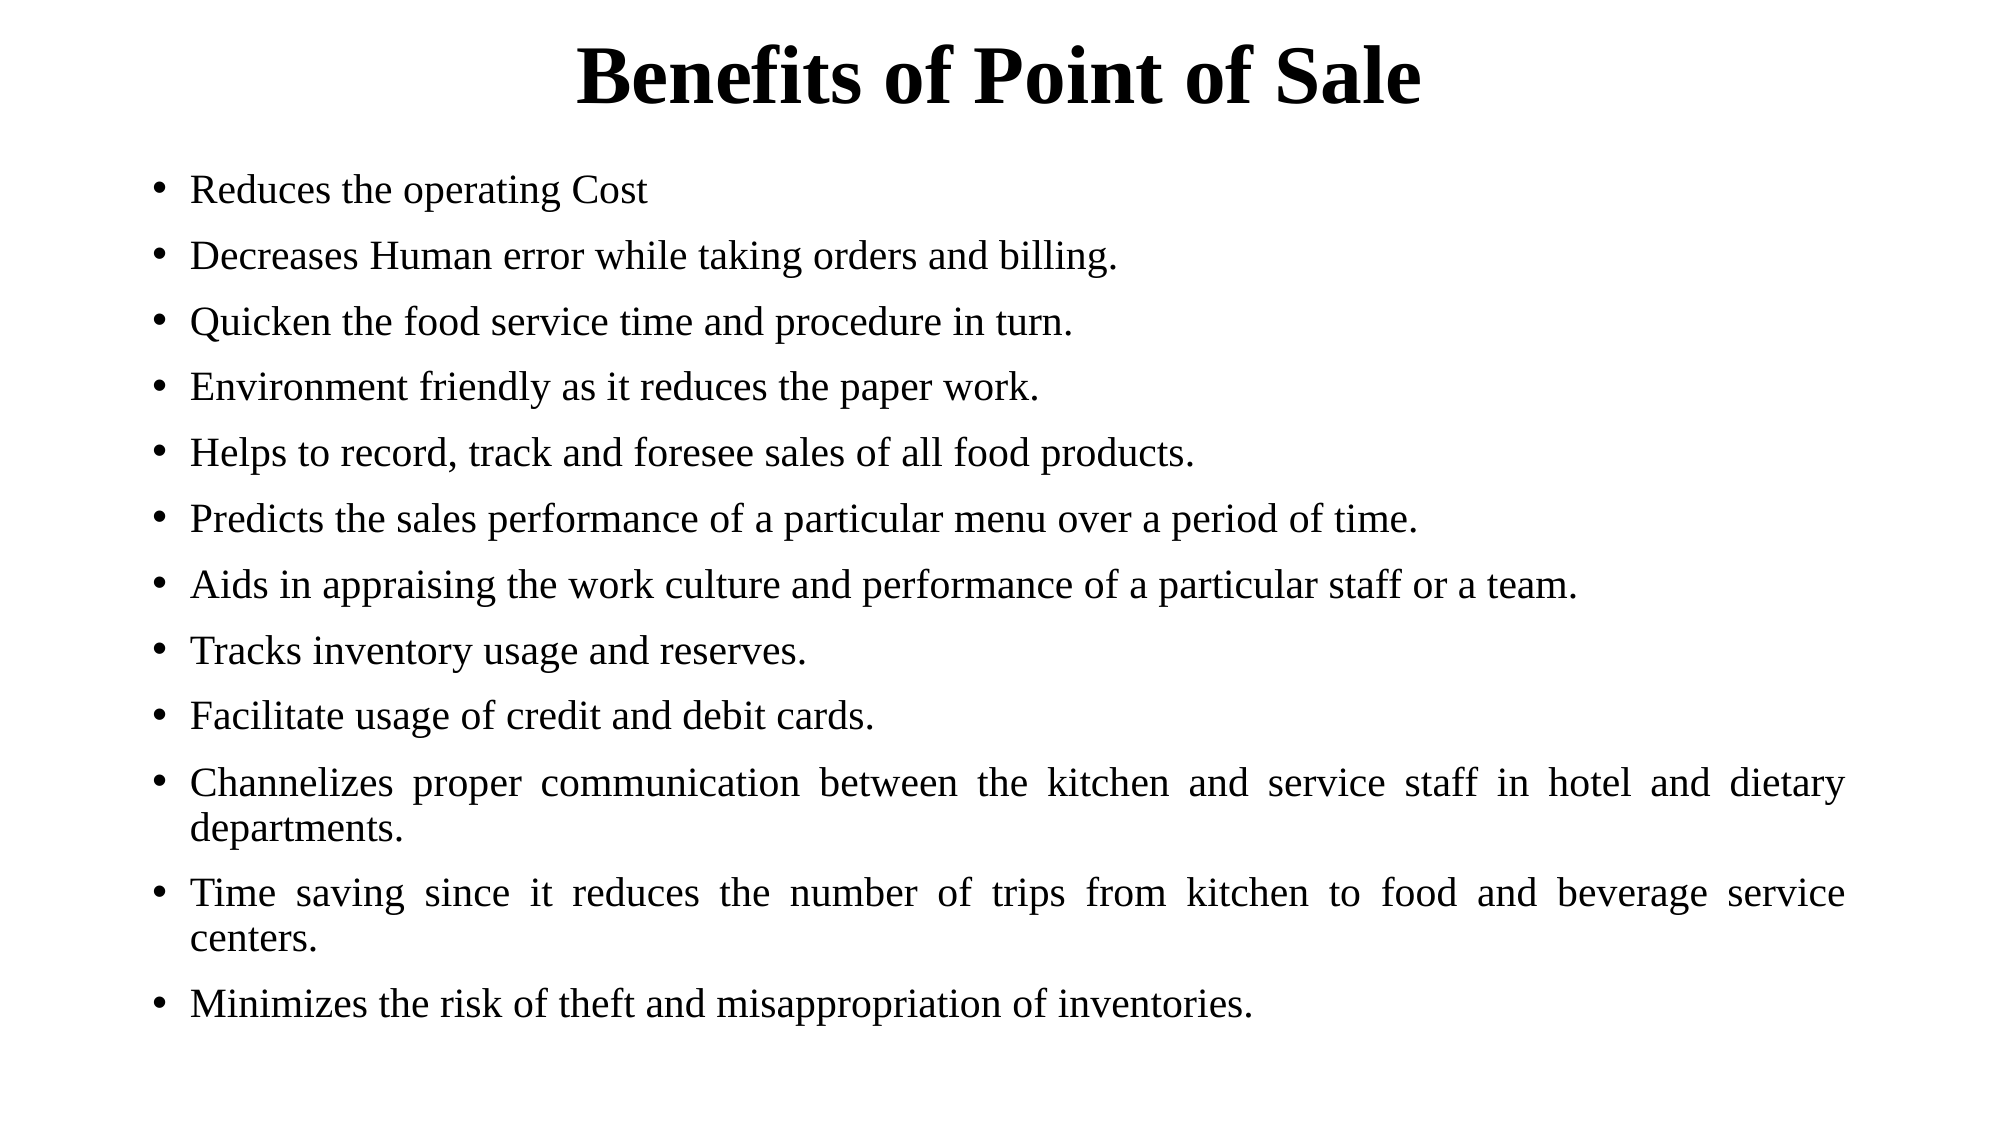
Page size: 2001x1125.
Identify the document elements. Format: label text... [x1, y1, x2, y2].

title Benefits of Point of Sale [137, 25, 1863, 128]
list Reduces the operating Cost Decreases Human error while taking orders and billing. Quicken the food service time and procedure in turn. Environment friendly as it reduces the paper work. Helps to record, track and foresee sales of all food products. Predicts the sales performance of a particular menu over a period of time. Aids in appraising the work culture and performance of a particular staff or a team. Tracks inventory usage and reserves. Facilitate usage of credit and debit cards. Channelizes proper communication between the kitchen and service staff in hotel and dietary departments. Time saving since it reduces the number of trips from kitchen to food and beverage service centers. Minimizes the risk of theft and misappropriation of inventories. [137, 159, 1863, 874]
